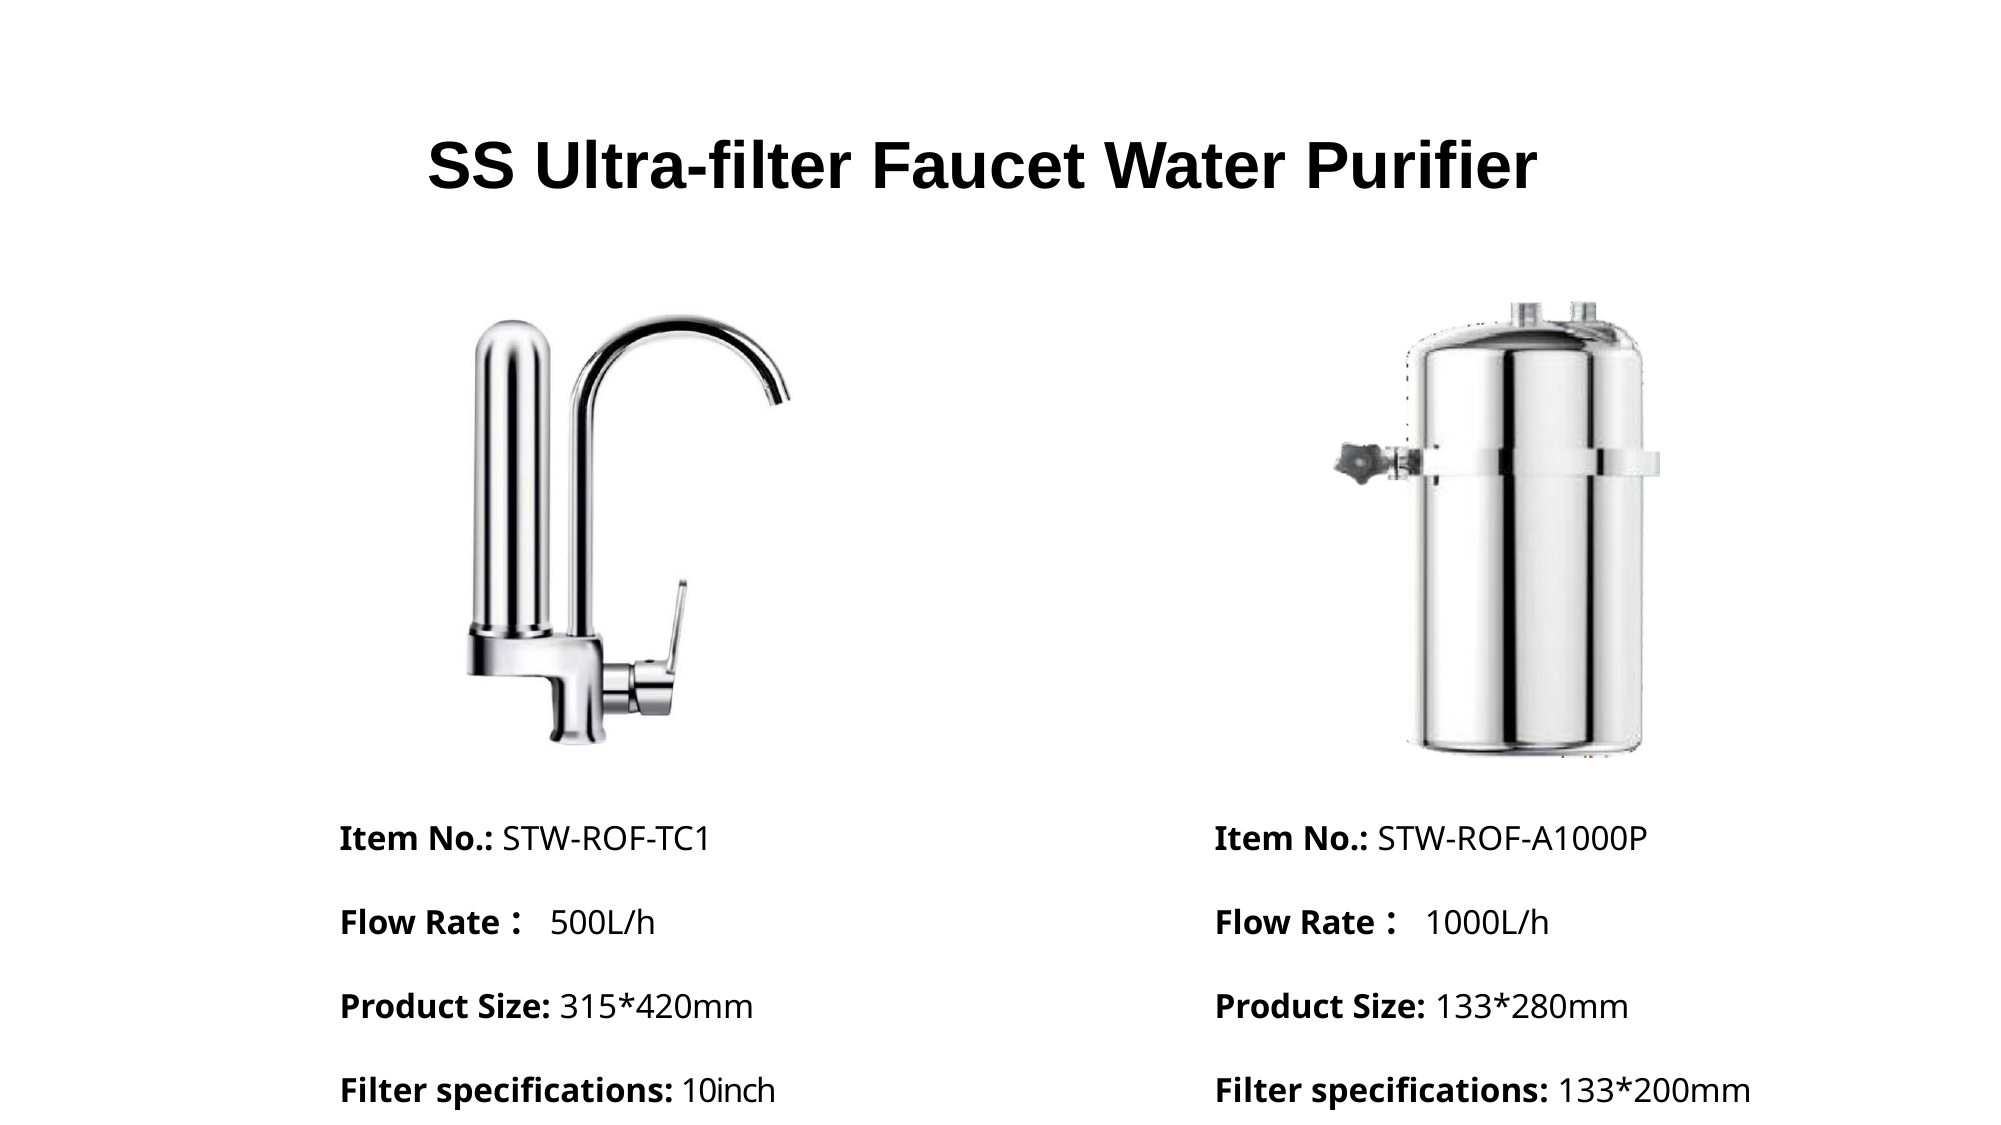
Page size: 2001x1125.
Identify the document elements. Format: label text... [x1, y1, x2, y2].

picture [437, 283, 795, 750]
text_box Item No.: STW-ROF-TC1 Flow Rate：500L/h Product Size: 315*420mm Filter specifications: 10inch [337, 762, 873, 1110]
text_box SS Ultra-filter Faucet Water Purifier [412, 114, 1820, 209]
picture [1333, 301, 1660, 758]
text_box Item No.: STW-ROF-A1000P Flow Rate：1000L/h Product Size: 133*280mm Filter specifications: 133*200mm [1212, 762, 1836, 1110]
